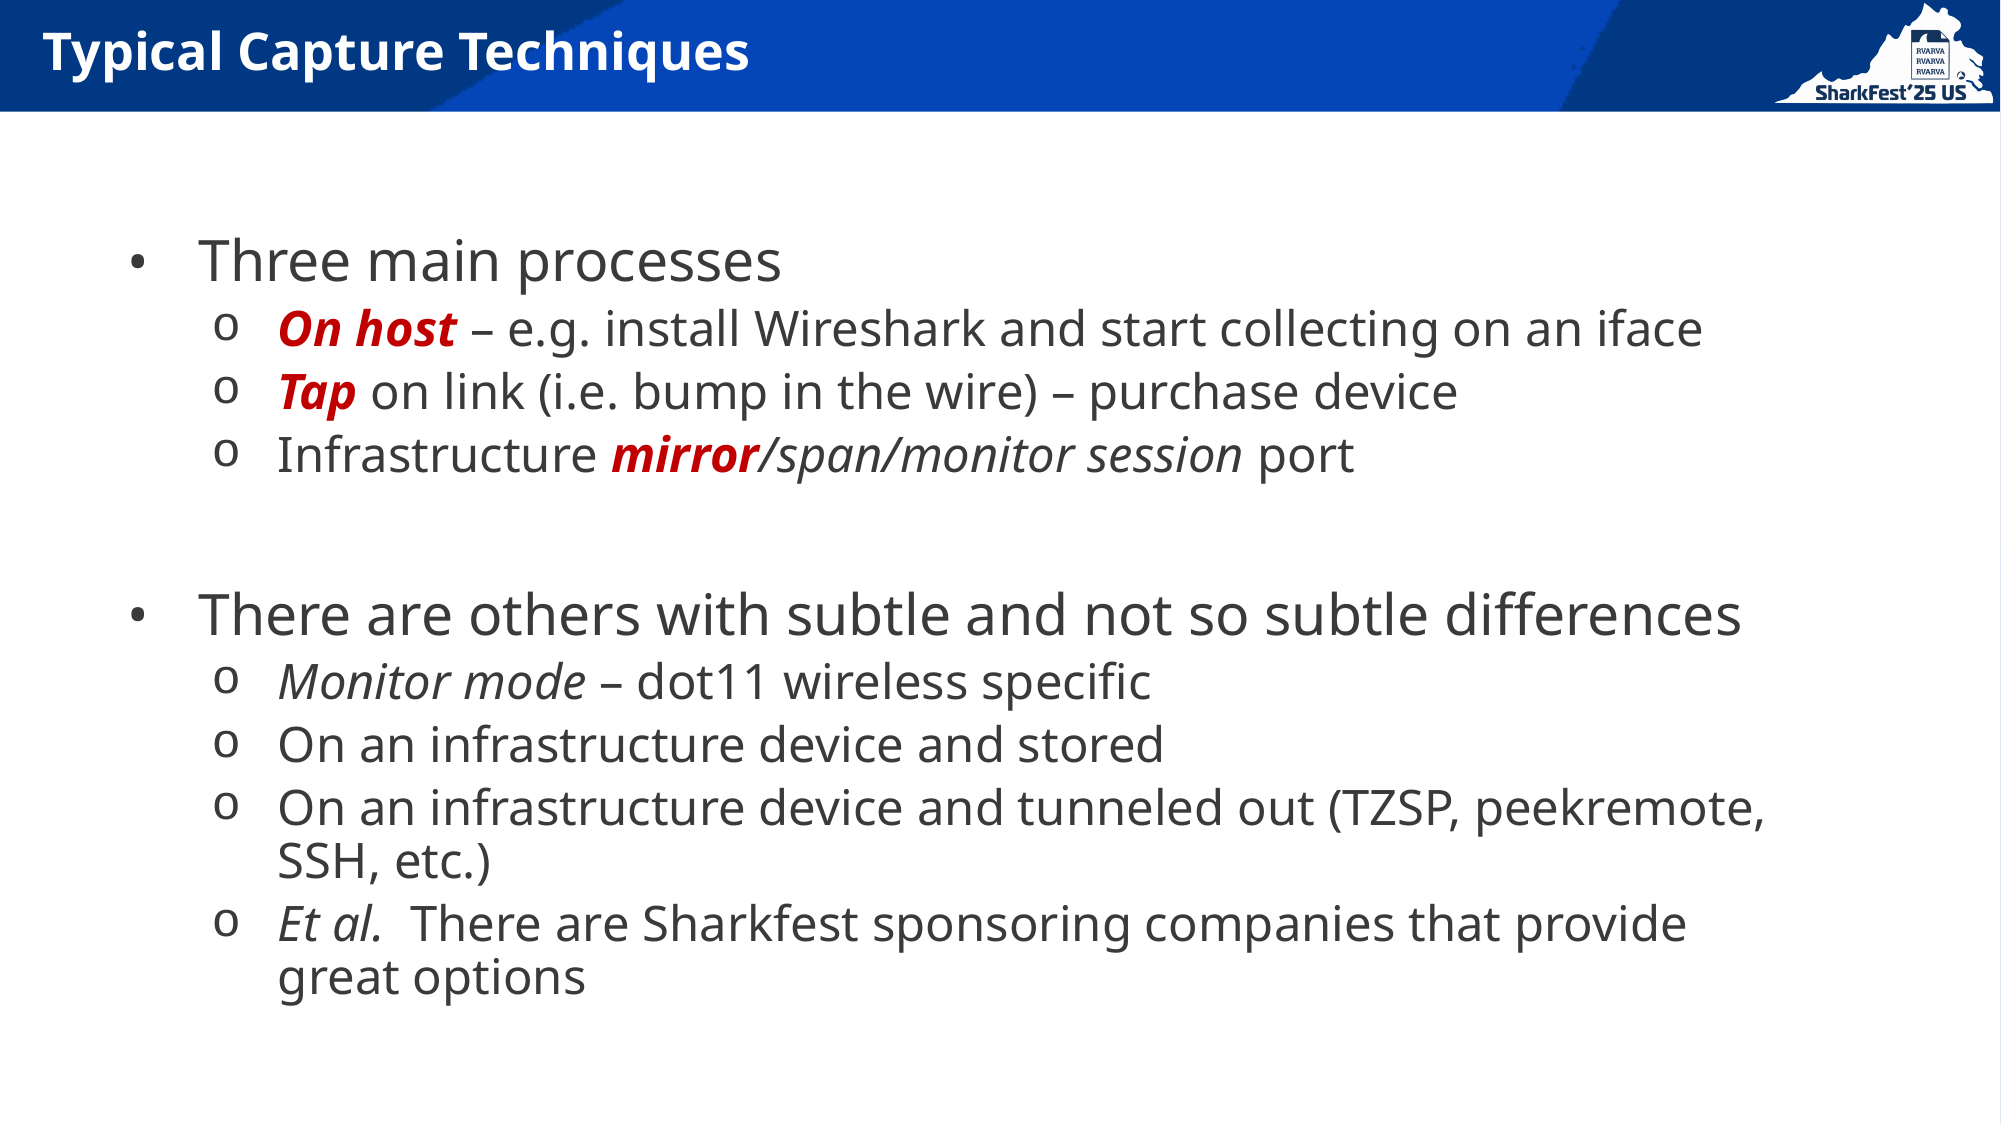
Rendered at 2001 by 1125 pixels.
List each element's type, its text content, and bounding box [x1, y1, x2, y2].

title Typical Capture Techniques [27, 12, 1367, 94]
picture [0, 0, 2001, 1125]
text_box Three main processes On host – e.g. install Wireshark and start collecting on an iface Tap on link (i.e. bump in the wire) – purchase device Infrastructure mirror/span/monitor session port There are others with subtle and not so subtle differences Monitor mode – dot11 wireless specific On an infrastructure device and stored On an infrastructure device and tunneled out (TZSP, peekremote, SSH, etc.) Et al. There are Sharkfest sponsoring companies that provide great options [103, 225, 1829, 1017]
